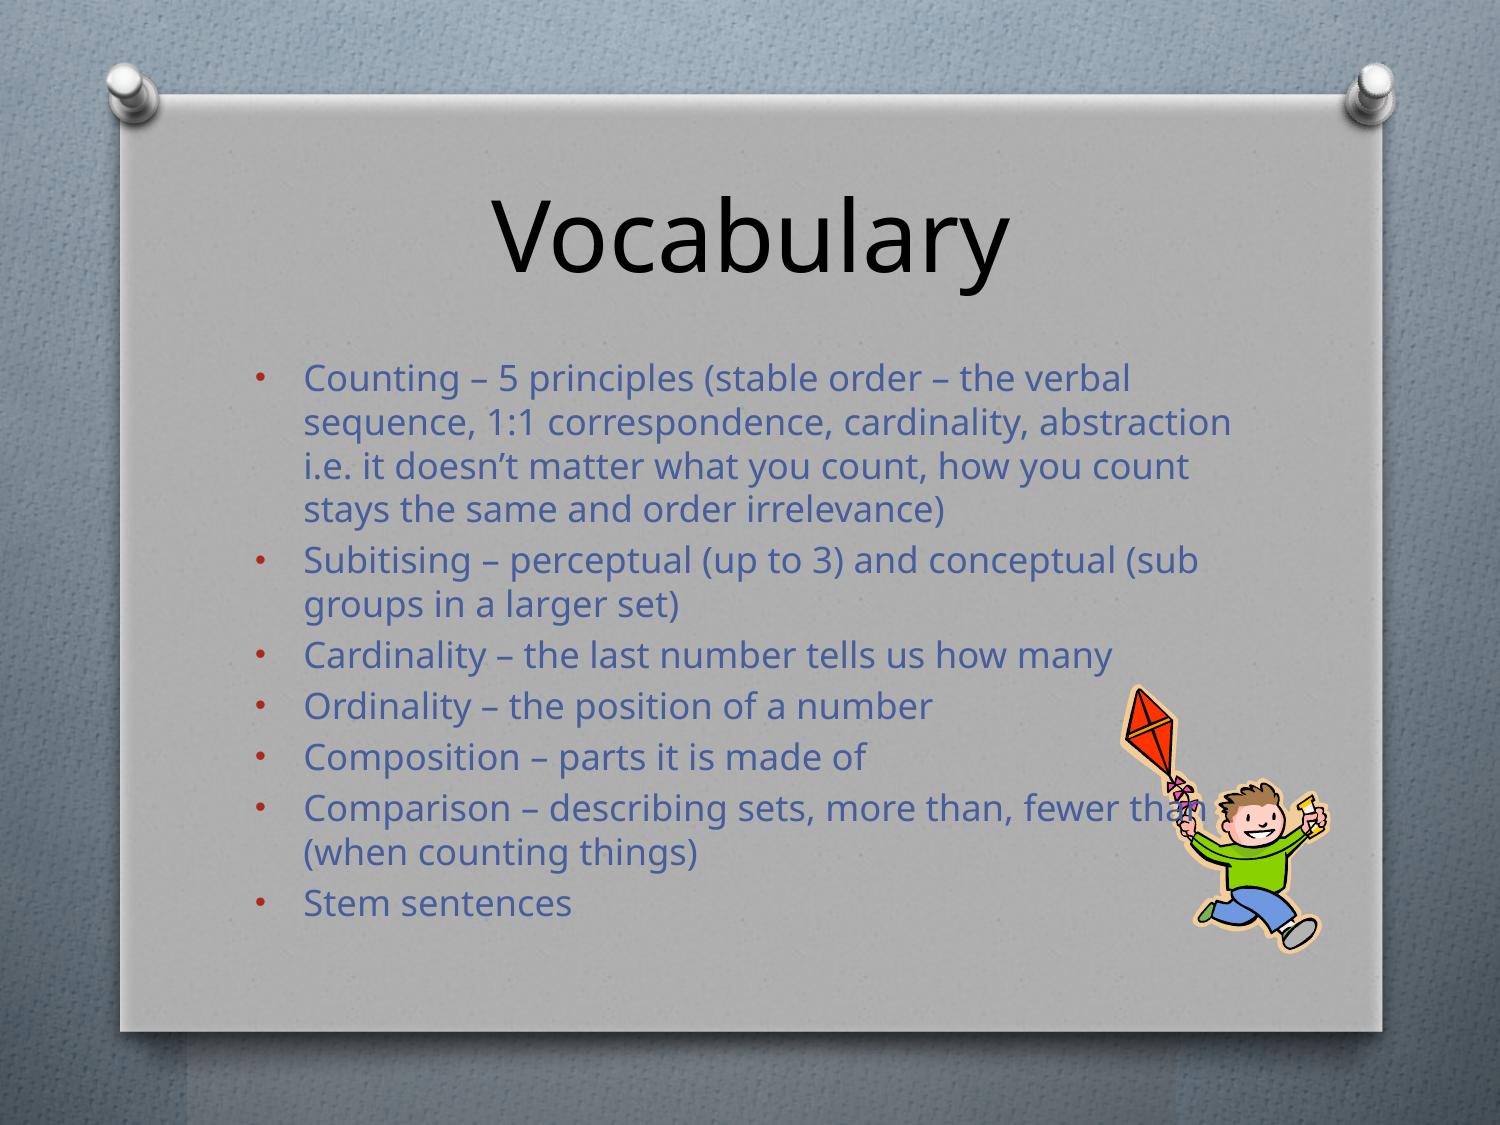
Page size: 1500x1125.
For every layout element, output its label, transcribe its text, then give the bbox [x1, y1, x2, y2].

list Counting – 5 principles (stable order – the verbal sequence, 1:1 correspondence, cardinality, abstraction i.e. it doesn’t matter what you count, how you count stays the same and order irrelevance) Subitising – perceptual (up to 3) and conceptual (sub groups in a larger set) Cardinality – the last number tells us how many Ordinality – the position of a number Composition – parts it is made of Comparison – describing sets, more than, fewer than (when counting things) Stem sentences [240, 347, 1257, 939]
picture [1317, 35, 1439, 156]
picture [75, 31, 197, 152]
title Vocabulary [179, 134, 1323, 332]
